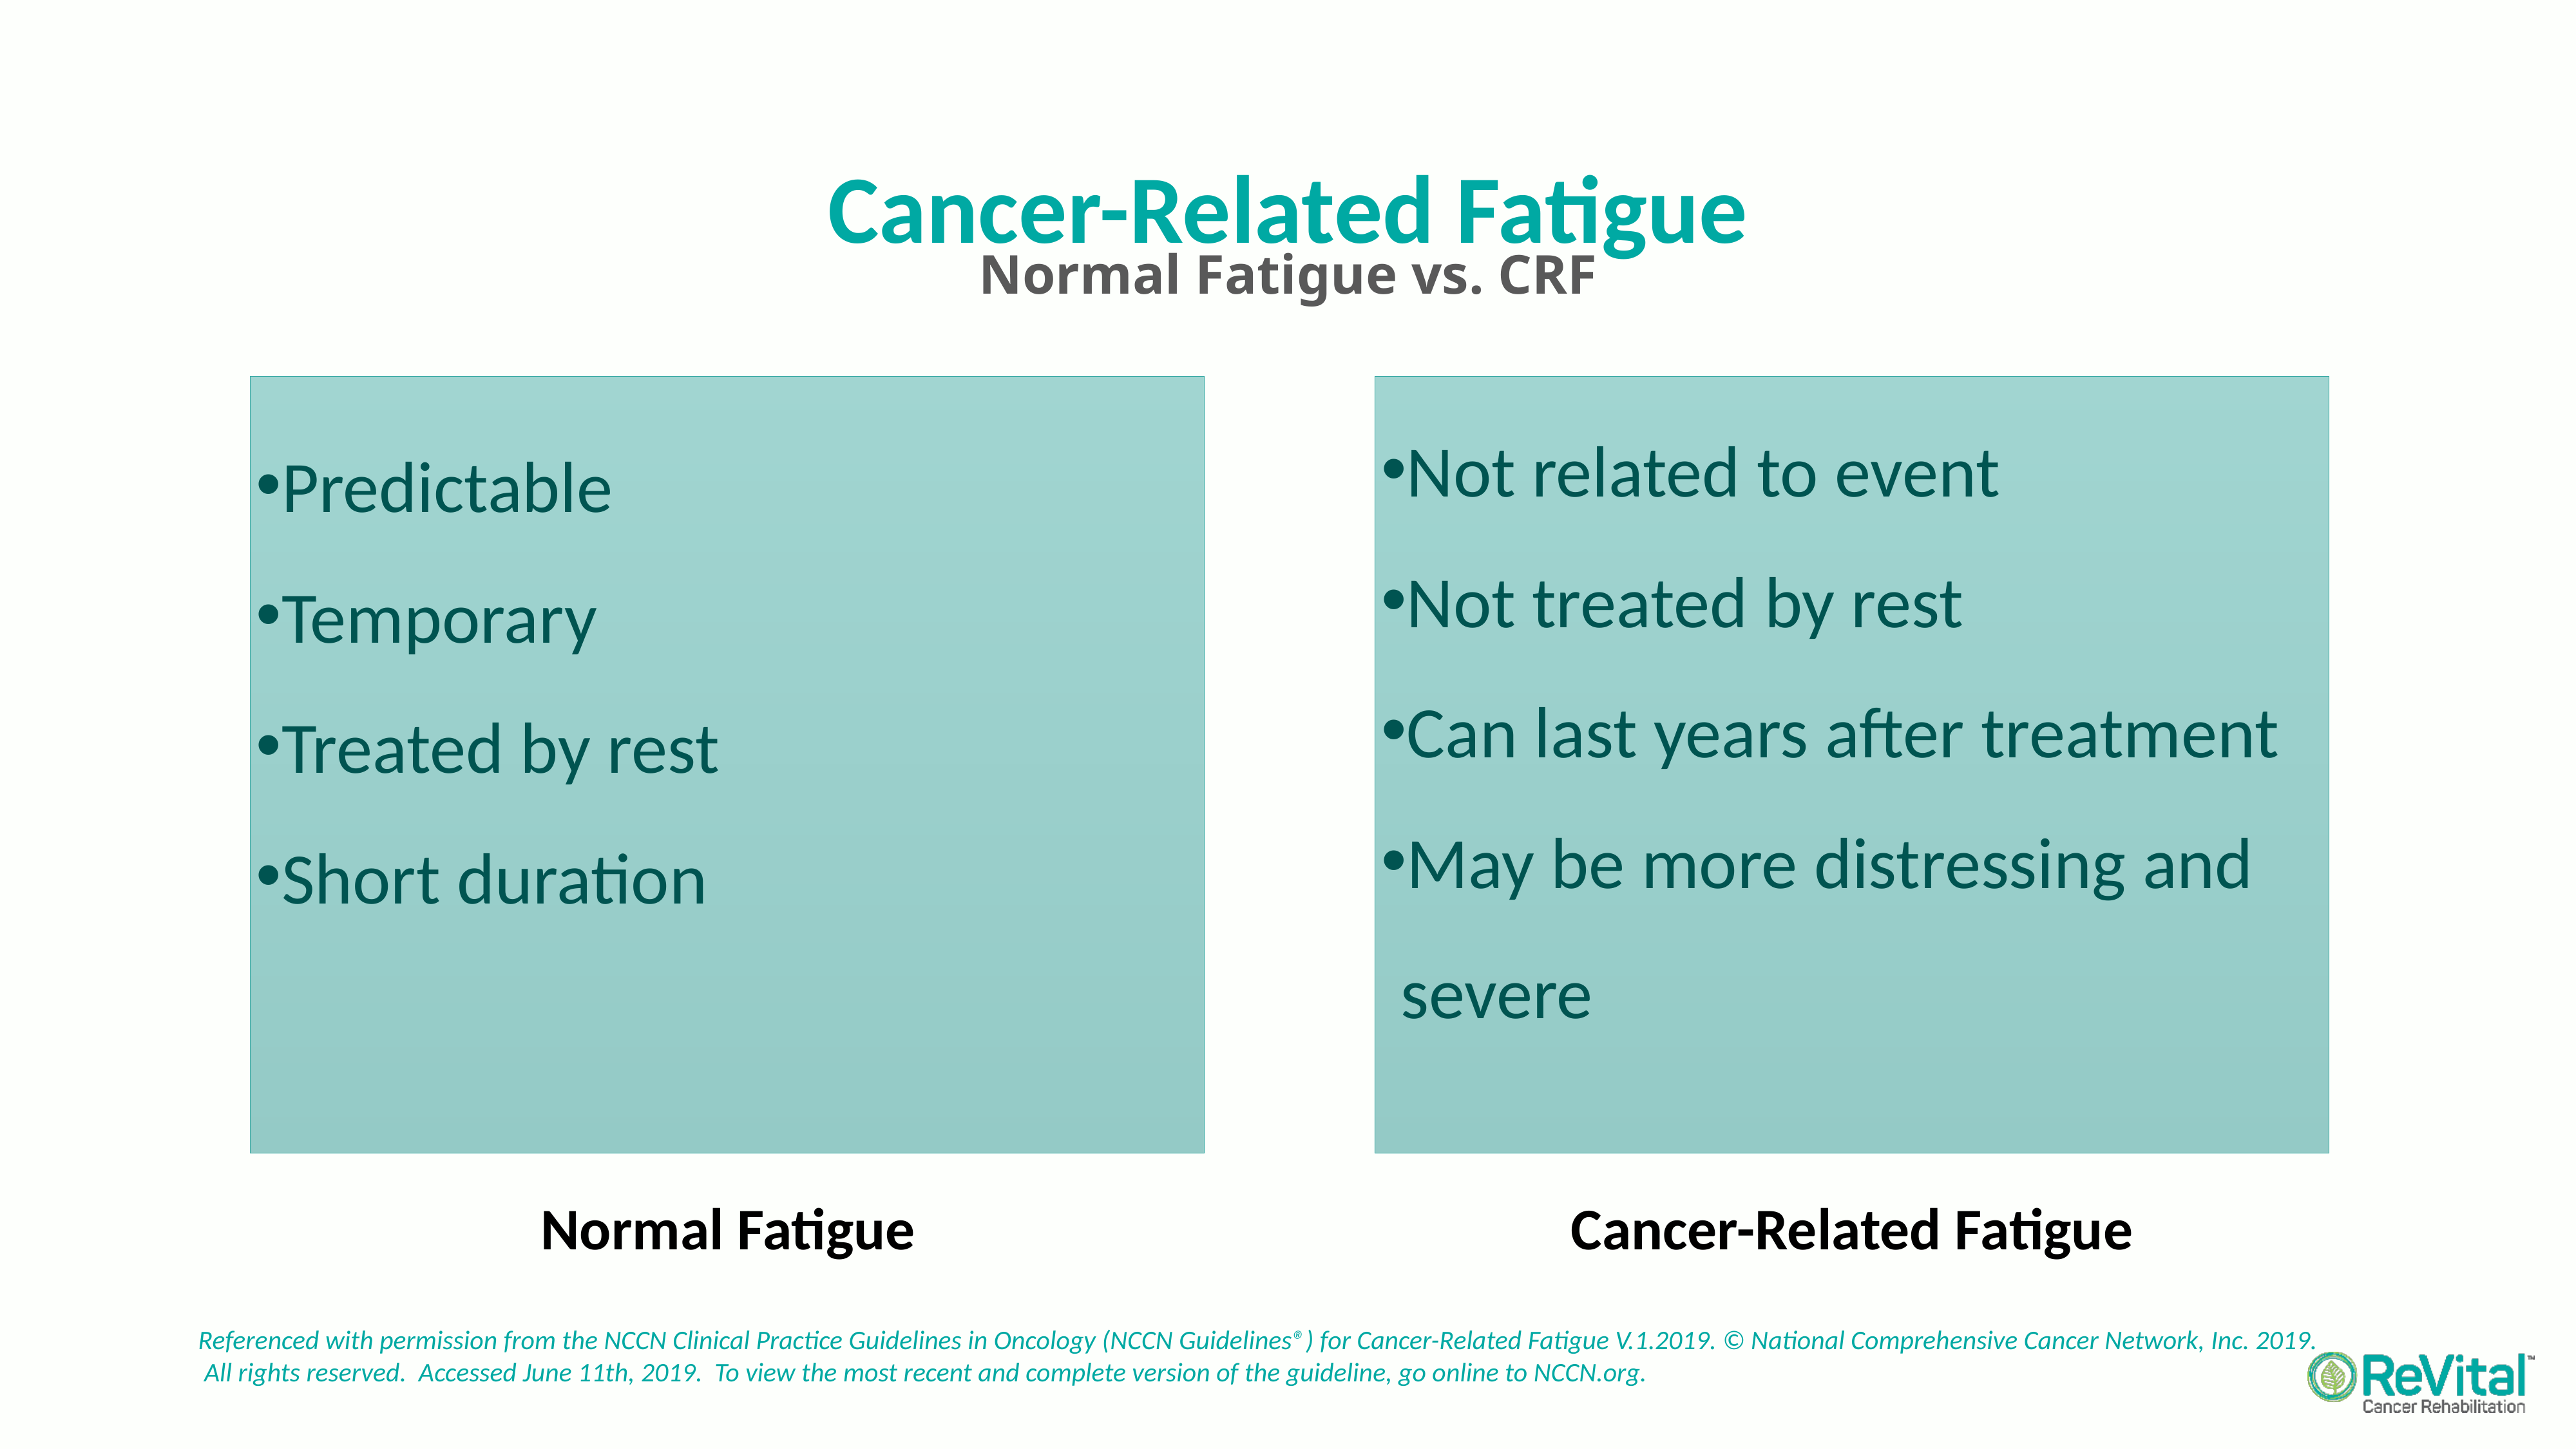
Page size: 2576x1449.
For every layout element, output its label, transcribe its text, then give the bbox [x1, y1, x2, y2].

text_box [250, 376, 1205, 1153]
text_box Cancer-Related Fatigue [322, 123, 2254, 267]
text_box Predictable Temporary Treated by rest Short duration [246, 392, 1199, 923]
text_box [1375, 376, 2329, 1153]
text_box Cancer-Related Fatigue [1561, 1186, 2144, 1266]
text_box Referenced with permission from the NCCN Clinical Practice Guidelines in Oncology (NCCN Guidelines®) for Cancer-Related Fatigue V.1.2019. © National Comprehensive Cancer Network, Inc. 2019. All rights reserved. Accessed June 11th, 2019. To view the most recent and complete version of the guideline, go online to NCCN.org. [188, 1318, 2329, 1392]
text_box Normal Fatigue vs. CRF [969, 235, 1607, 310]
text_box Normal Fatigue [531, 1186, 926, 1266]
text_box Not related to event Not treated by rest Can last years after treatment May be more distressing and severe [1371, 376, 2323, 1082]
picture [2307, 1352, 2535, 1413]
